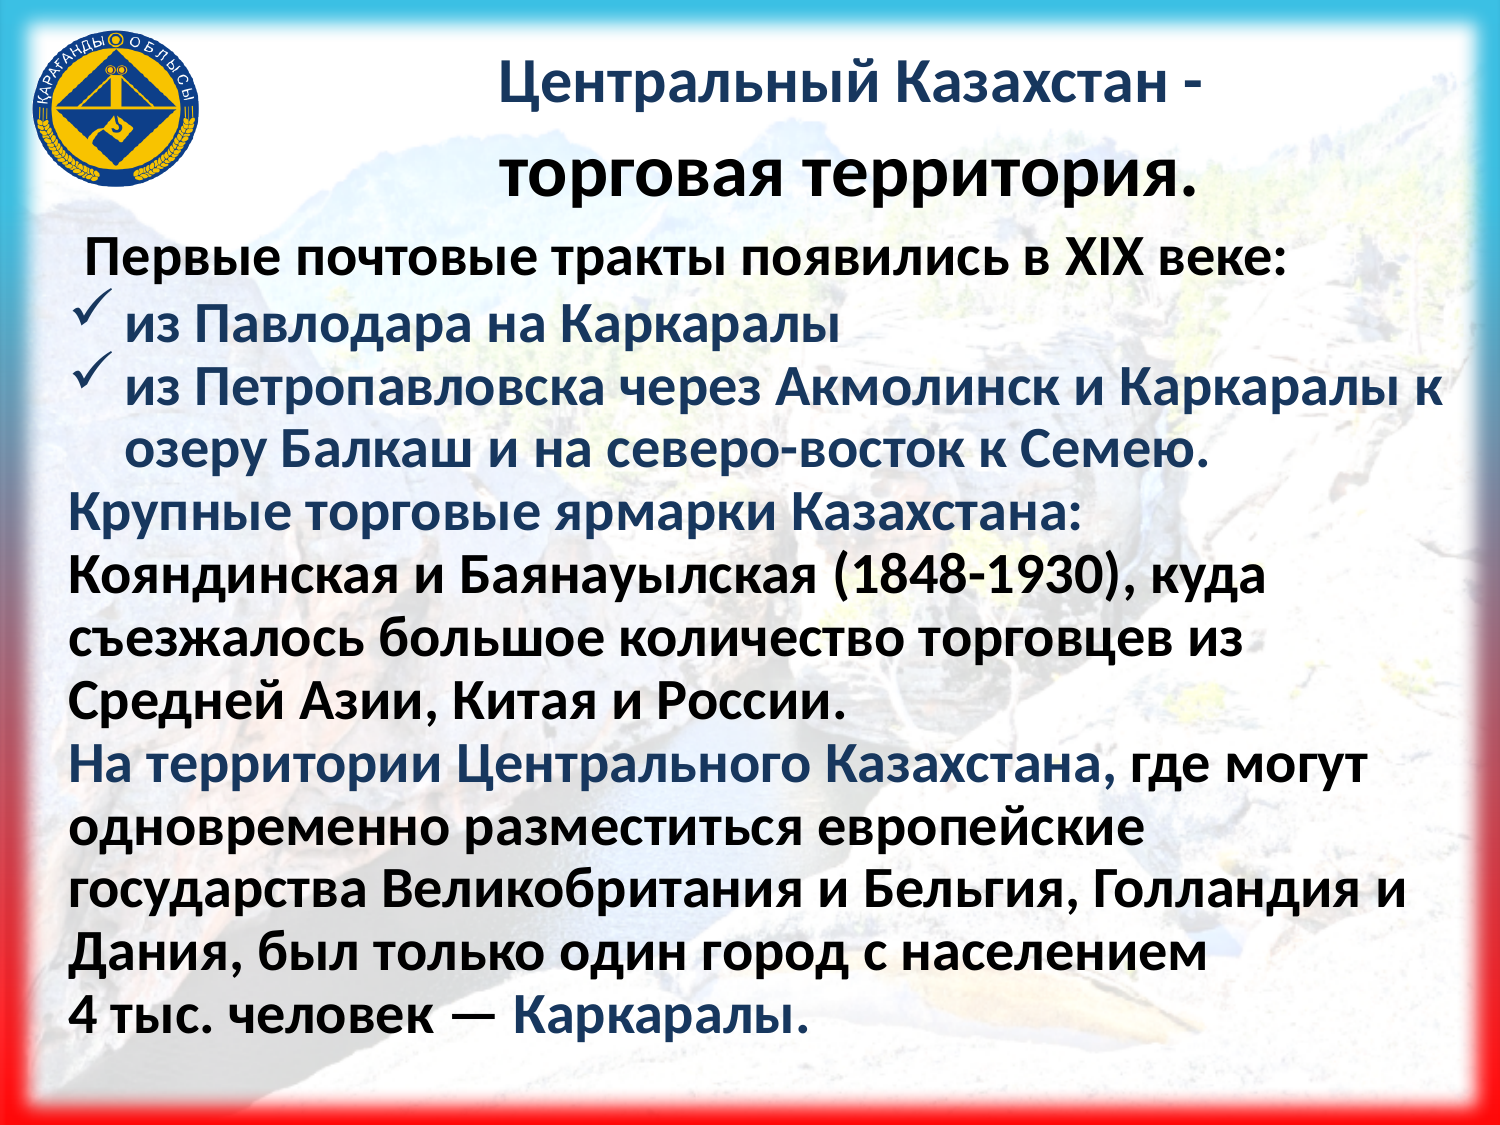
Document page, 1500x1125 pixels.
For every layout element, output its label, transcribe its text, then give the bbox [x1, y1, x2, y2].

list торговая территория. Первые почтовые тракты появились в XIX веке: из Павлодара на Каркаралы из Петропавловска через Акмолинск и Каркаралы к озеру Балкаш и на северо-восток к Семею. Крупные торговые ярмарки Казахстана: Кояндинская и Баянауылская (1848-1930), куда съезжалось большое коли­чество торговцев из Средней Азии, Китая и России. На территории Центрального Казахстана, где могут одновременно разместиться европейские государства Великобритания и Бельгия, Голландия и Дания, был только один город с населением 4 тыс. человек — Каркаралы. [53, 113, 1459, 1125]
title Центральный Казахстан - [289, 30, 1414, 113]
list Климат [19, 14, 1485, 1115]
picture [0, 0, 1500, 1125]
picture [32, 30, 199, 187]
